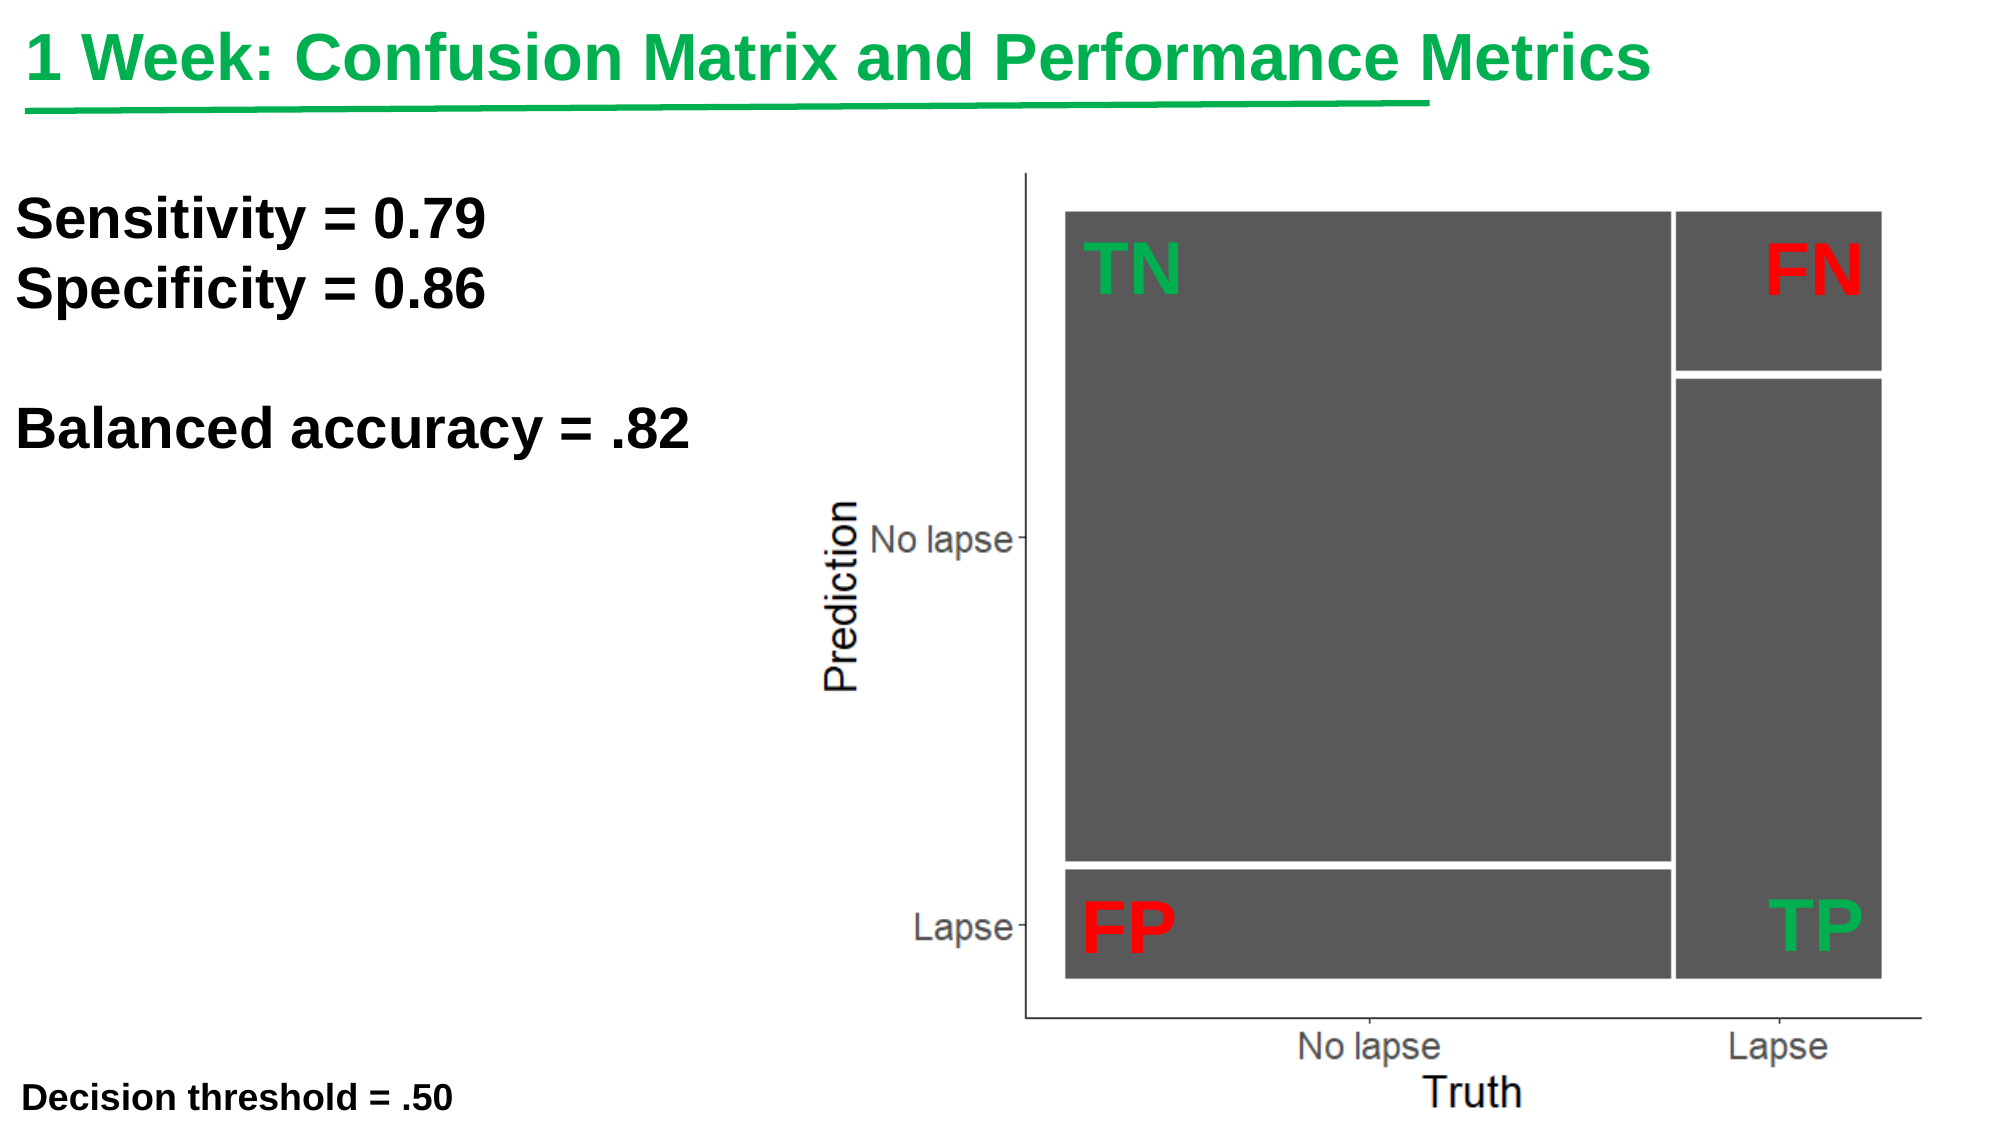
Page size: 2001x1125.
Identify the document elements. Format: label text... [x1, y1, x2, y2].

text_box 1 Week: Confusion Matrix and Performance Metrics [10, 6, 1961, 101]
text_box Sensitivity = 0.79 Specificity = 0.86 Balanced accuracy = .82 [0, 172, 809, 468]
text_box Decision threshold = .50 [6, 1065, 469, 1125]
picture [809, 162, 1935, 1125]
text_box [24, 103, 1430, 111]
